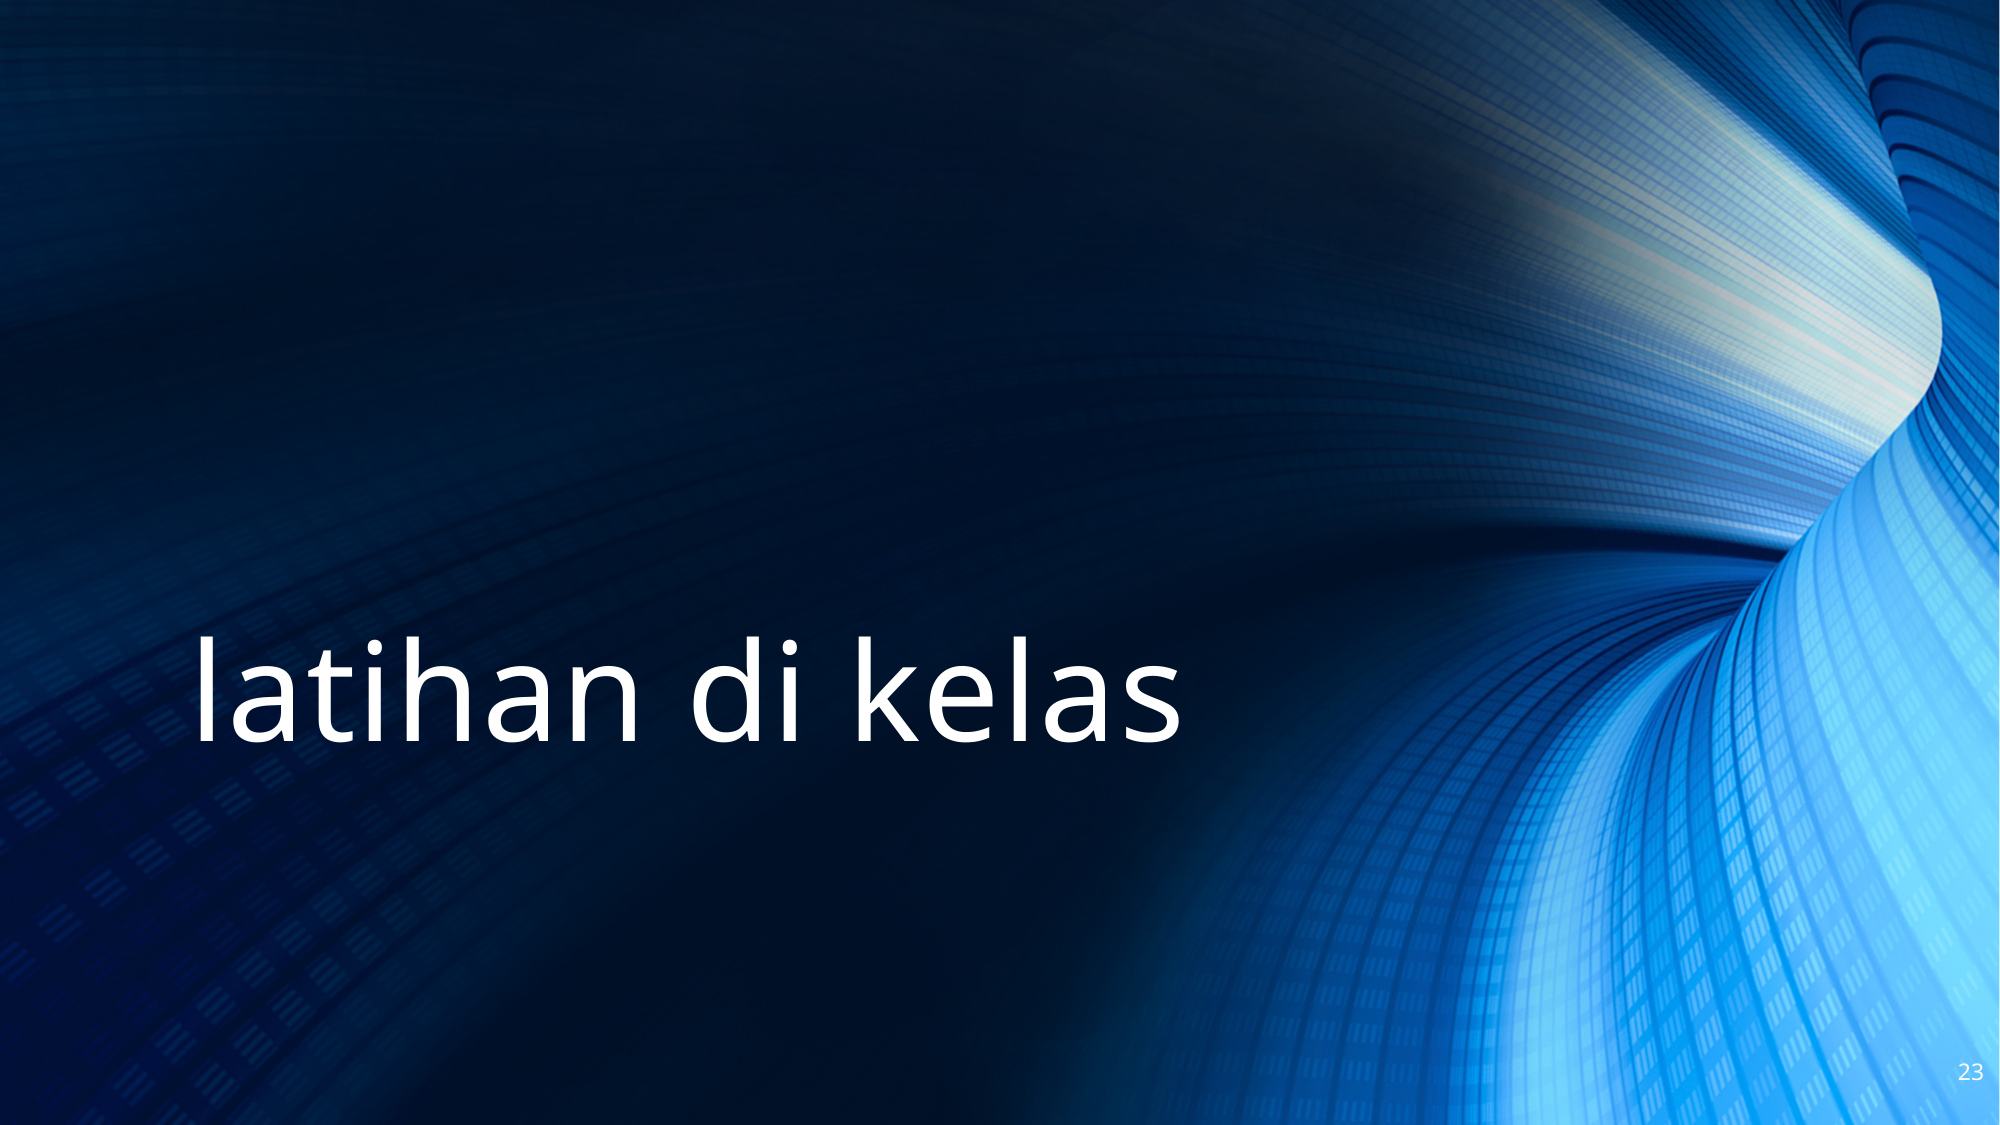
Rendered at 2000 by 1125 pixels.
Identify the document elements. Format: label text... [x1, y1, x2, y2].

picture [0, 0, 2000, 1125]
title latihan di kelas [174, 299, 1525, 775]
slide_number 23 [1862, 1050, 2000, 1096]
